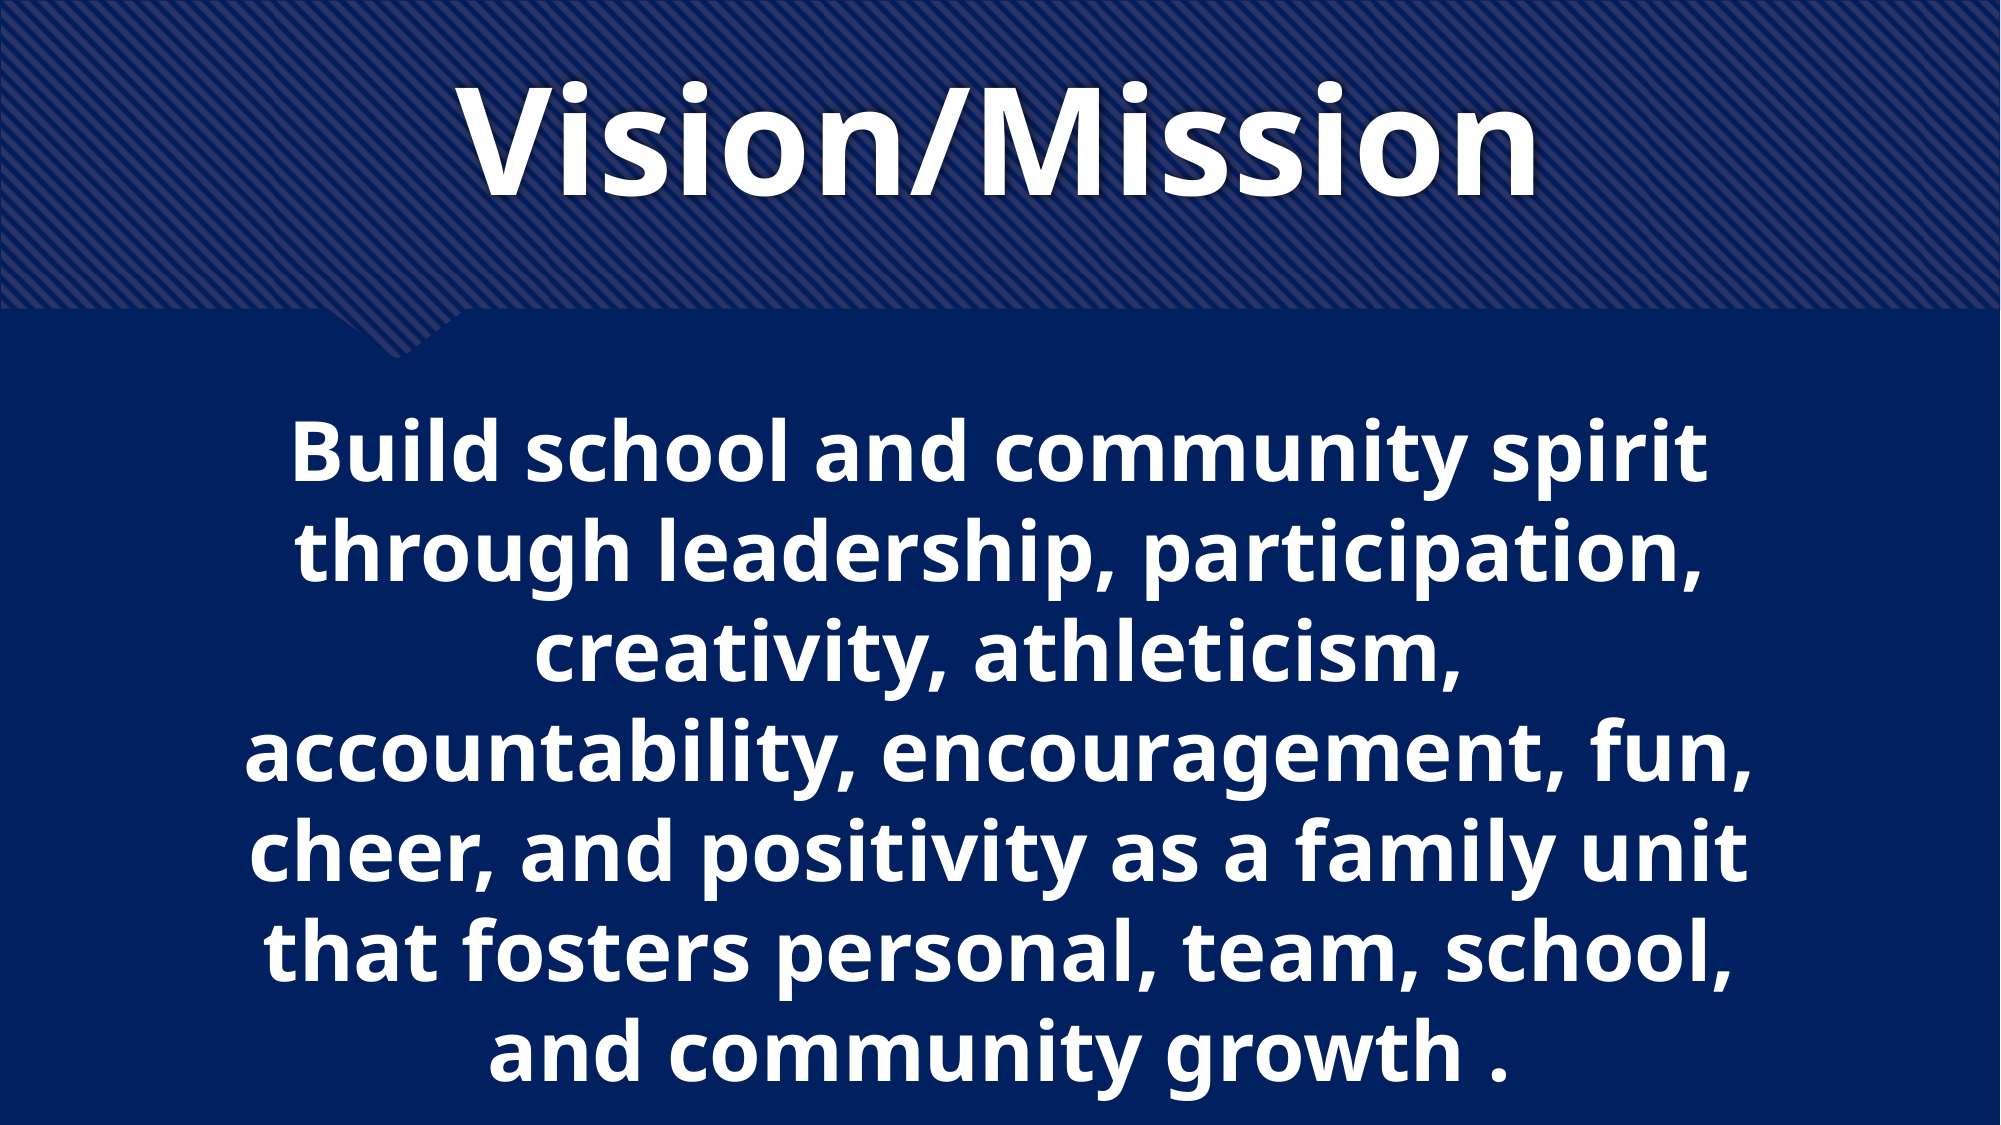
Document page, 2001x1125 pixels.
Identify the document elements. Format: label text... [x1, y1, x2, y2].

title Vision/Mission [132, 27, 1868, 233]
text_box Build school and community spirit through leadership, participation, creativity, athleticism, accountability, encouragement, fun, cheer, and positivity as a family unit that fosters personal, team, school, and community growth . [192, 390, 1808, 1106]
